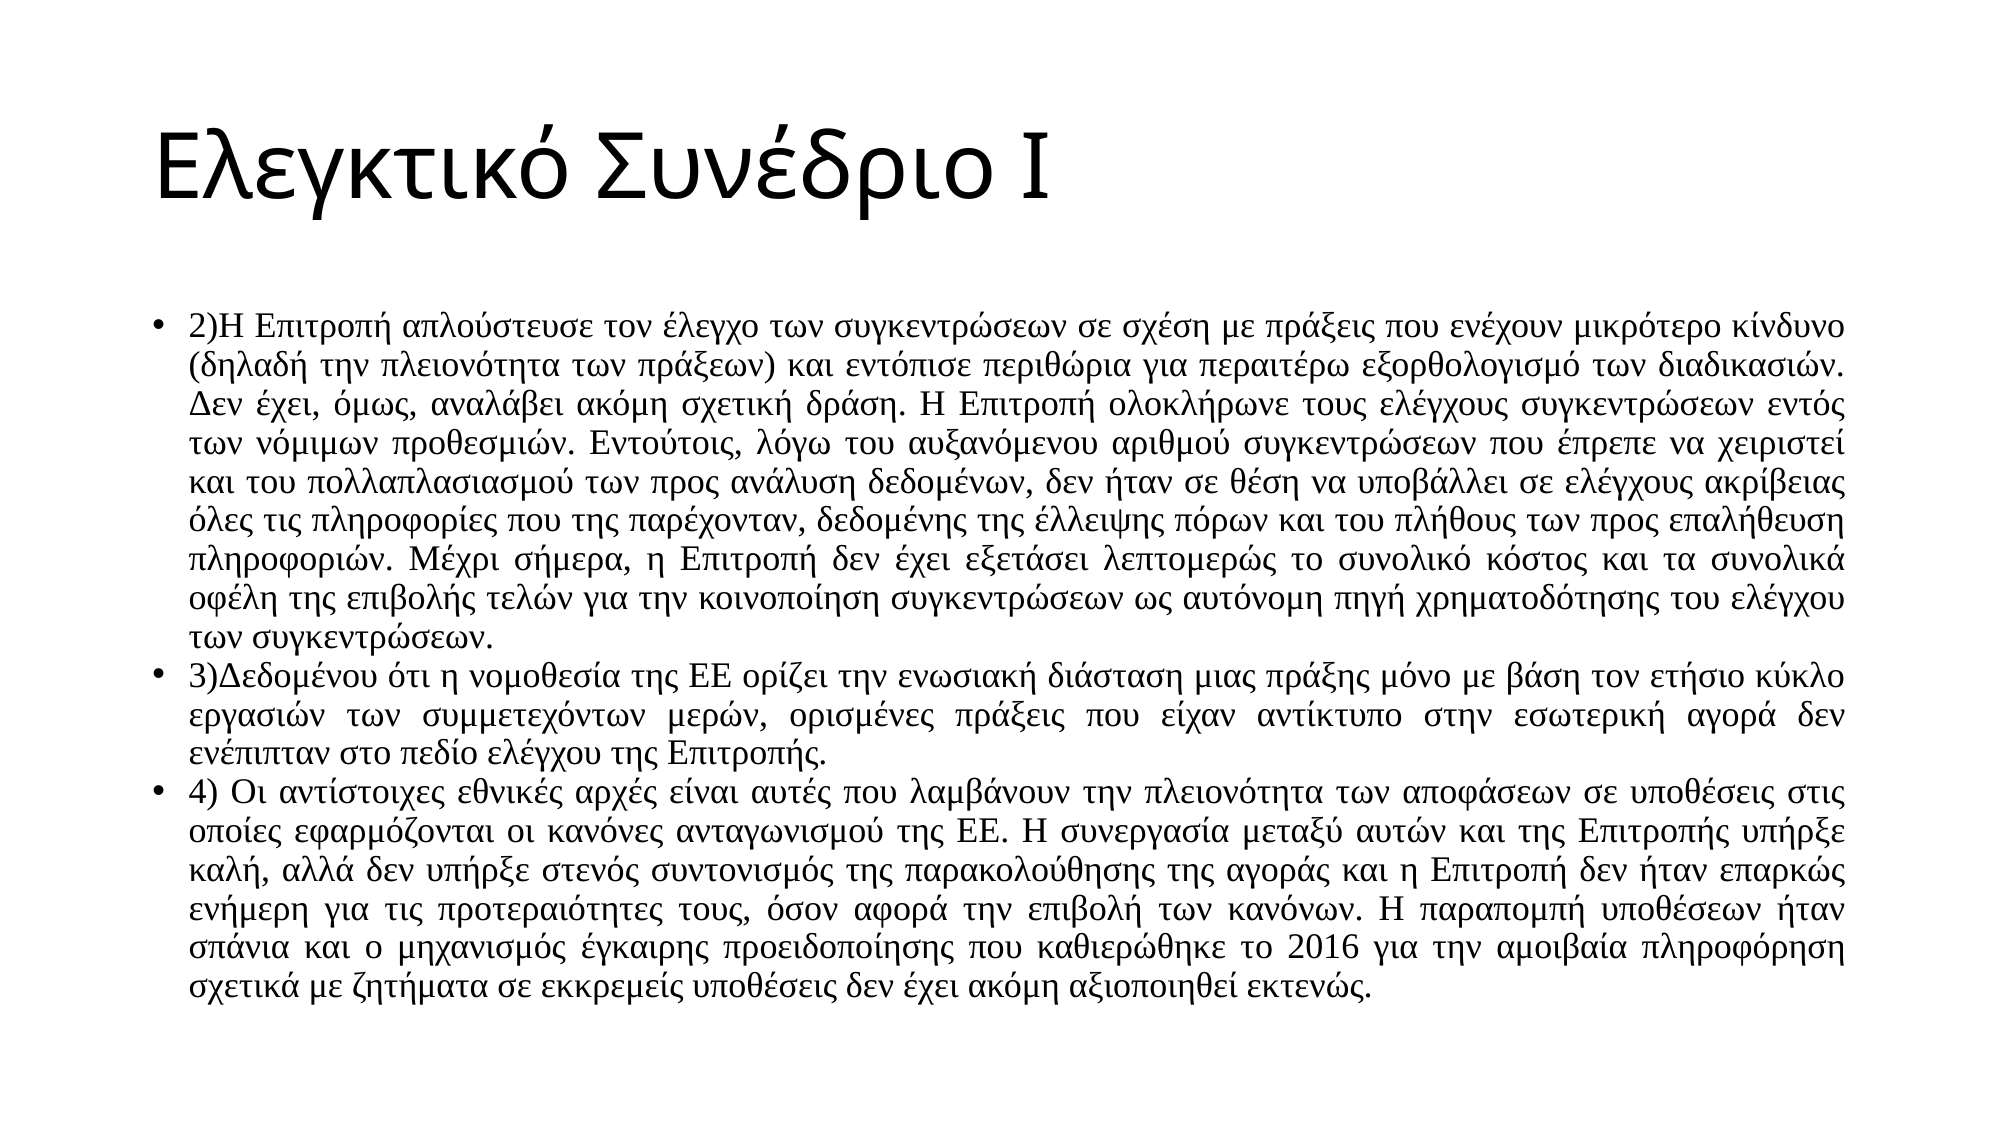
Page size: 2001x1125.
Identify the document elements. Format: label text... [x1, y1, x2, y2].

list 2)Η Επιτροπή απλούστευσε τον έλεγχο των συγκεντρώσεων σε σχέση με πράξεις που ενέχουν μικρότερο κίνδυνο (δηλαδή την πλειονότητα των πράξεων) και εντόπισε περιθώρια για περαιτέρω εξορθολογισμό των διαδικασιών. Δεν έχει, όμως, αναλάβει ακόμη σχετική δράση. Η Επιτροπή ολοκλήρωνε τους ελέγχους συγκεντρώσεων εντός των νόμιμων προθεσμιών. Εντούτοις, λόγω του αυξανόμενου αριθμού συγκεντρώσεων που έπρεπε να χειριστεί και του πολλαπλασιασμού των προς ανάλυση δεδομένων, δεν ήταν σε θέση να υποβάλλει σε ελέγχους ακρίβειας όλες τις πληροφορίες που της παρέχονταν, δεδομένης της έλλειψης πόρων και του πλήθους των προς επαλήθευση πληροφοριών. Μέχρι σήμερα, η Επιτροπή δεν έχει εξετάσει λεπτομερώς το συνολικό κόστος και τα συνολικά οφέλη της επιβολής τελών για την κοινοποίηση συγκεντρώσεων ως αυτόνομη πηγή χρηματοδότησης του ελέγχου των συγκεντρώσεων. 3)Δεδομένου ότι η νομοθεσία της ΕΕ ορίζει την ενωσιακή διάσταση μιας πράξης μόνο με βάση τον ετήσιο κύκλο εργασιών των συμμετεχόντων μερών, ορισμένες πράξεις που είχαν αντίκτυπο στην εσωτερική αγορά δεν ενέπιπταν στο πεδίο ελέγχου της Επιτροπής. 4) Οι αντίστοιχες εθνικές αρχές είναι αυτές που λαμβάνουν την πλειονότητα των αποφάσεων σε υποθέσεις στις οποίες εφαρμόζονται οι κανόνες ανταγωνισμού της ΕΕ. Η συνεργασία μεταξύ αυτών και της Επιτροπής υπήρξε καλή, αλλά δεν υπήρξε στενός συντονισμός της παρακολούθησης της αγοράς και η Επιτροπή δεν ήταν επαρκώς ενήμερη για τις προτεραιότητες τους, όσον αφορά την επιβολή των κανόνων. Η παραπομπή υποθέσεων ήταν σπάνια και ο μηχανισμός έγκαιρης προειδοποίησης που καθιερώθηκε το 2016 για την αμοιβαία πληροφόρηση σχετικά με ζητήματα σε εκκρεμείς υποθέσεις δεν έχει ακόμη αξιοποιηθεί εκτενώς. [137, 299, 1863, 1014]
title Ελεγκτικό Συνέδριο Ι [137, 59, 1863, 278]
